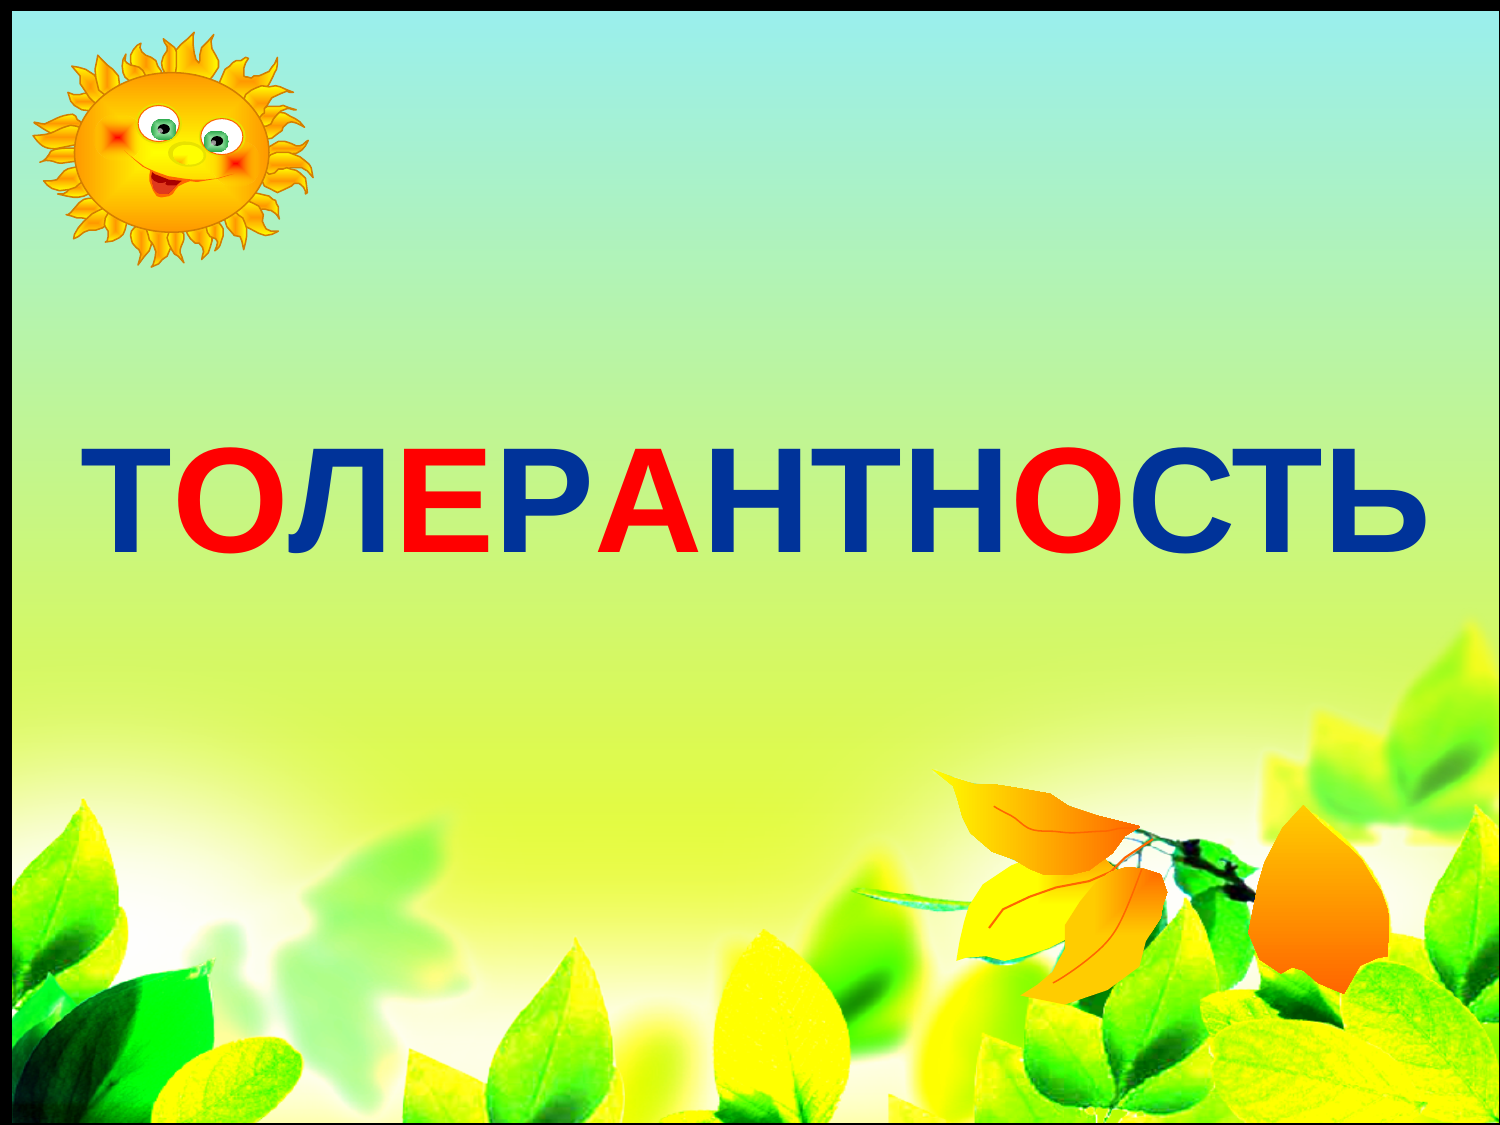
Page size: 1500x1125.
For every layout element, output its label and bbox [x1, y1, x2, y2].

text_box [5, 4, 1500, 599]
text_box [0, 599, 1500, 1125]
text_box [31, 31, 314, 268]
